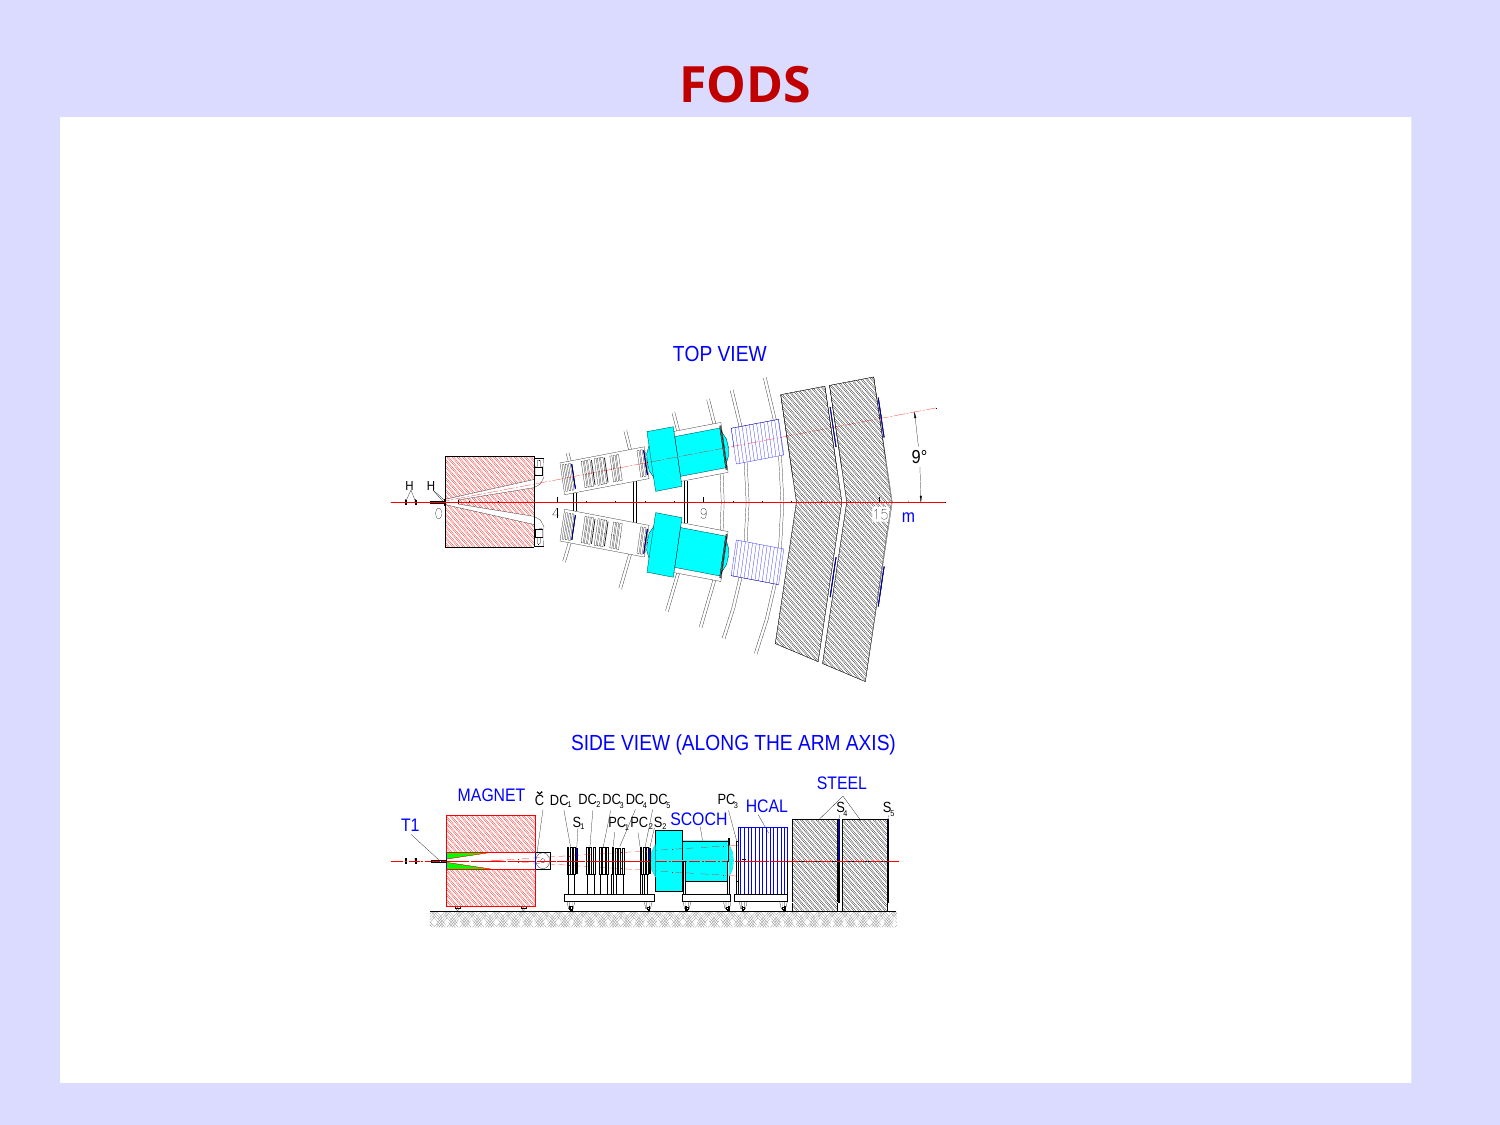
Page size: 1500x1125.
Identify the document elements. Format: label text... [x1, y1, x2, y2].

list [63, 119, 1410, 1080]
title FODS [76, 19, 1427, 206]
slide_number 55 [1074, 1042, 1425, 1103]
